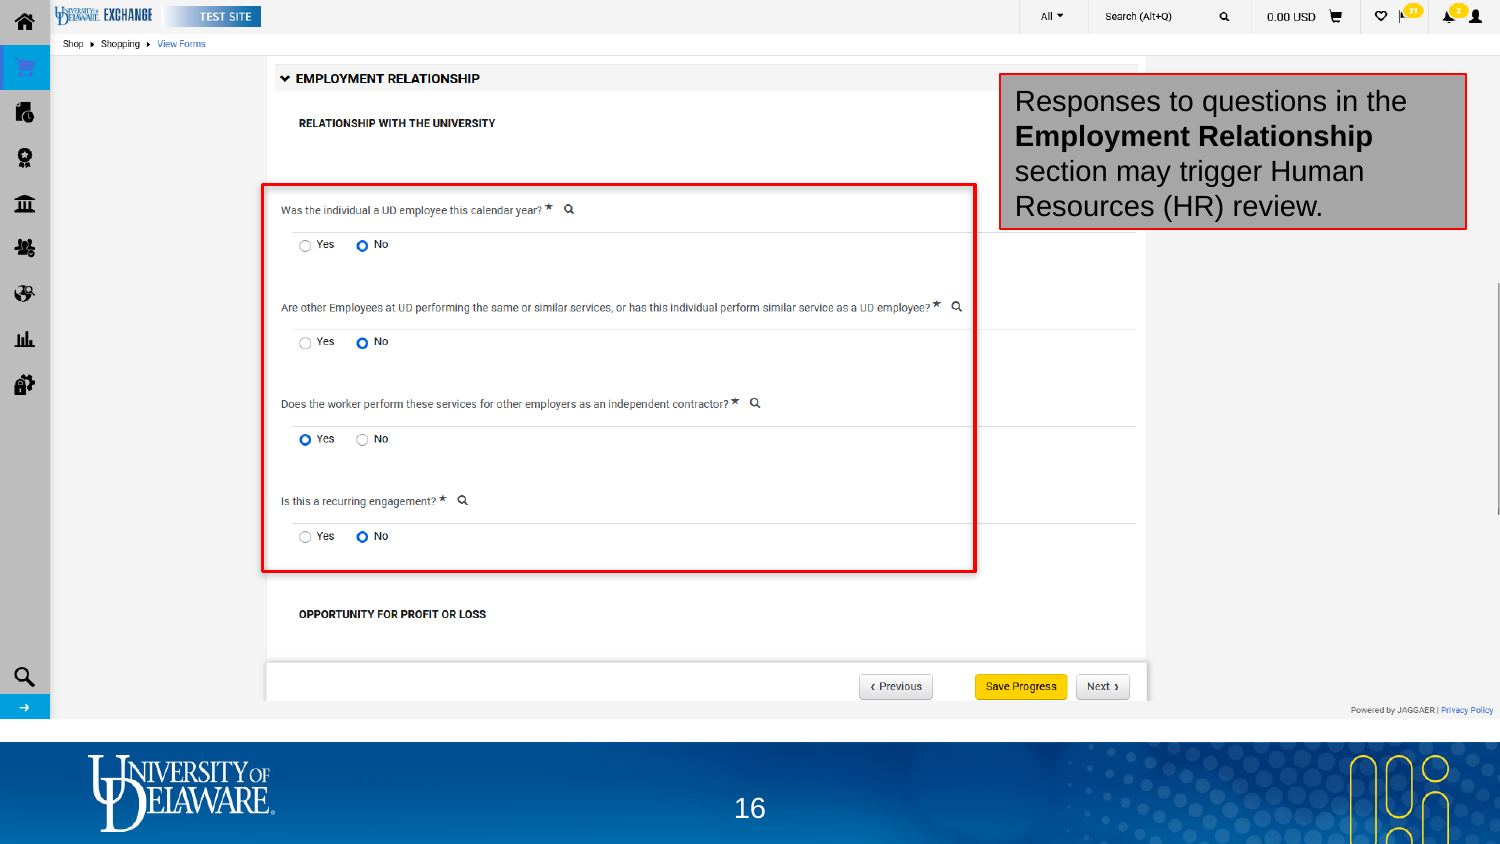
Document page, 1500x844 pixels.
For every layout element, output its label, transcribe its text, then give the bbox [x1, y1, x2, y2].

picture [0, 0, 1500, 844]
slide_number 15 [575, 782, 925, 828]
